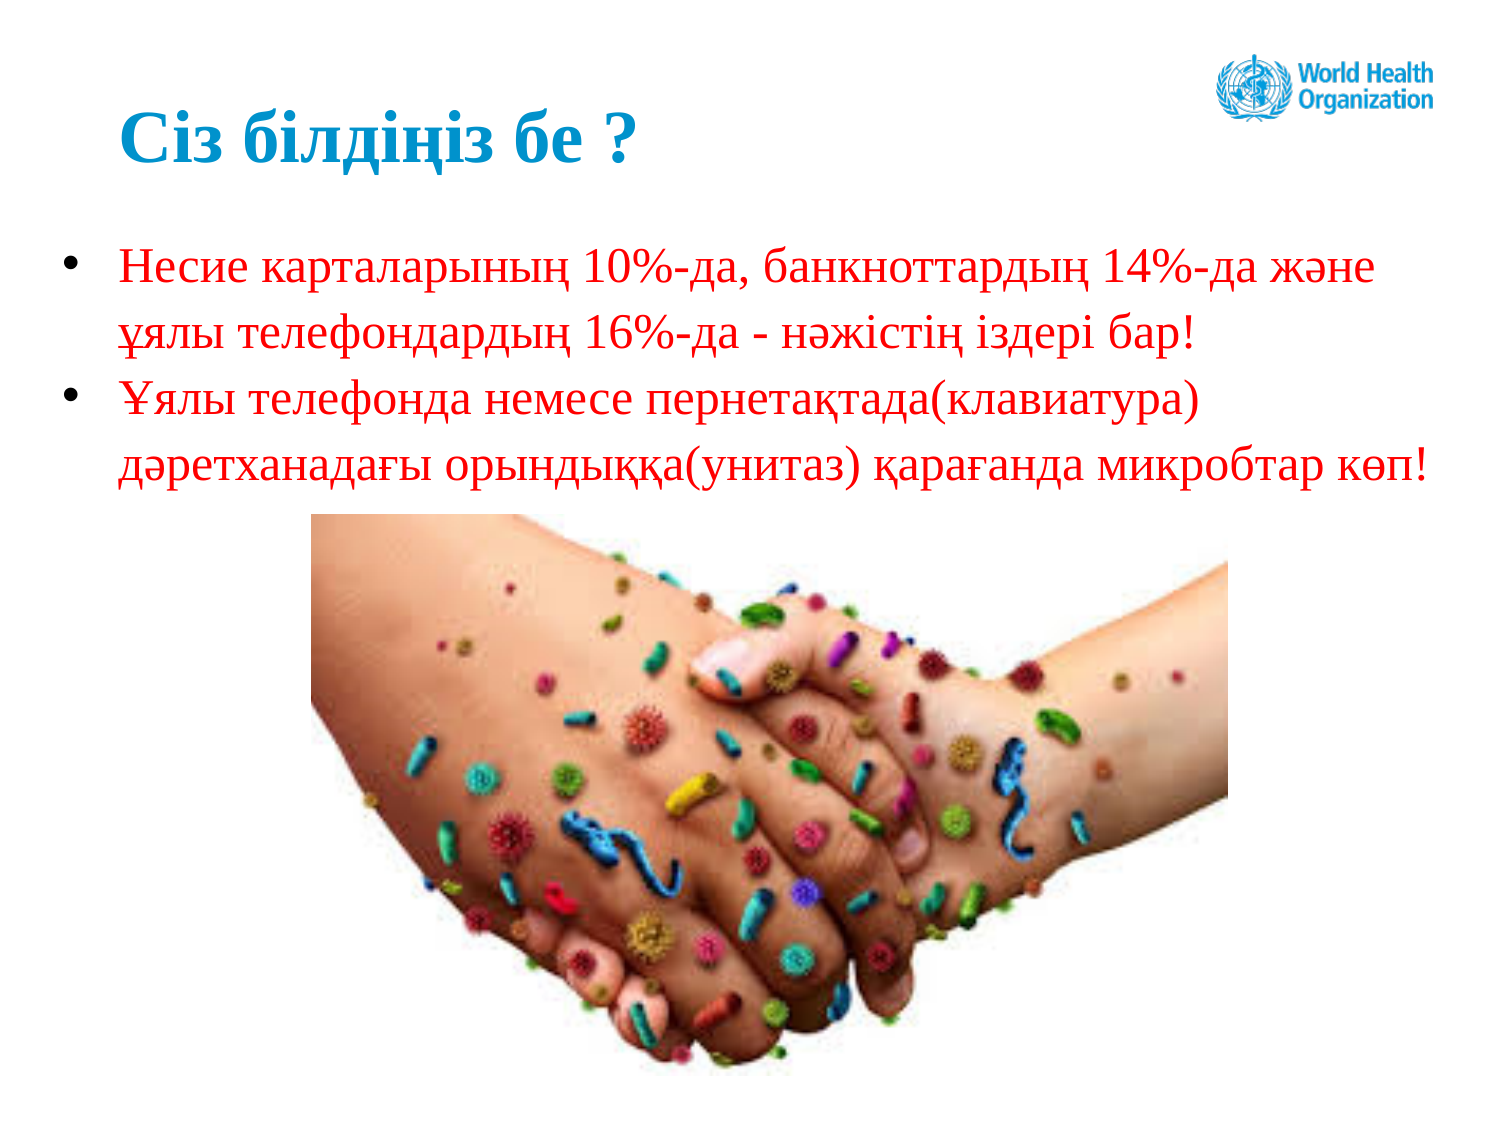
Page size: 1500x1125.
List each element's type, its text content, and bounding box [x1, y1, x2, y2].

list Несие карталарының 10%-да, банкноттардың 14%-да және ұялы телефондардың 16%-да - нәжістің іздері бар! Ұялы телефонда немесе пернетақтада(клавиатура) дәретханадағы орындыққа(унитаз) қарағанда микробтар көп! [59, 226, 1441, 922]
picture [311, 514, 1229, 1076]
text_box . [1162, 31, 1487, 146]
title Сіз білдіңіз бе ? [59, 60, 1063, 179]
